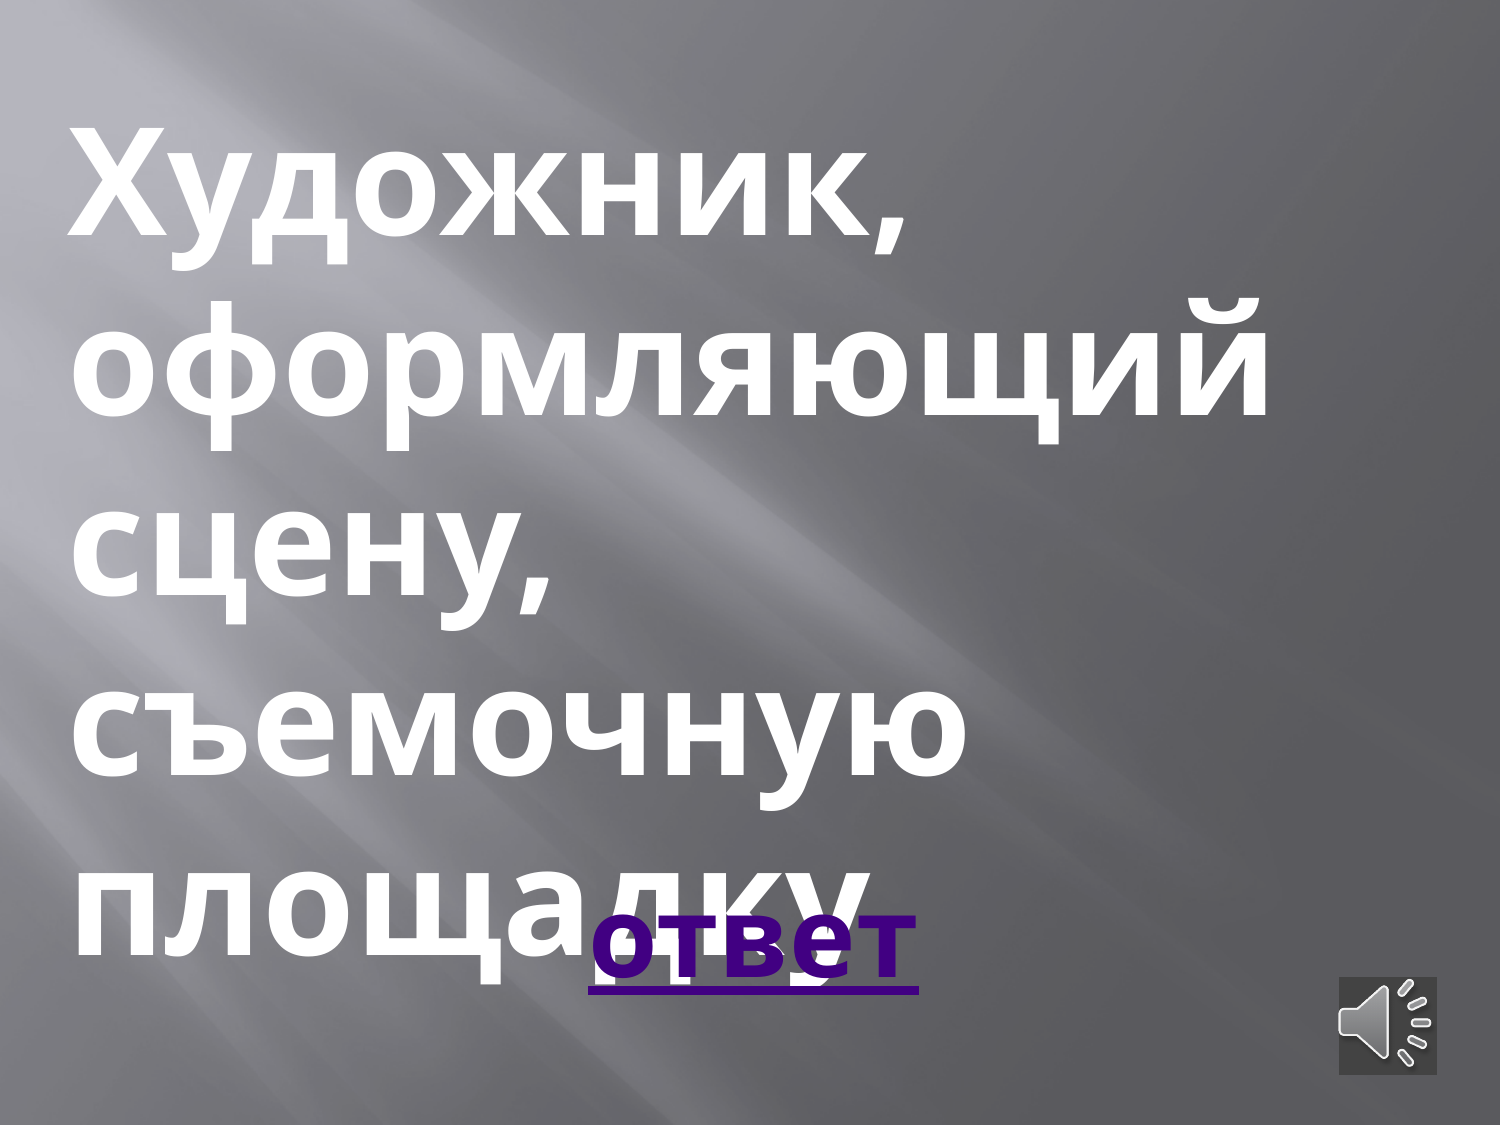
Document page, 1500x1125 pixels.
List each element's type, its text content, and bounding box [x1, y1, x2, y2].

text_box ответ [573, 857, 934, 1027]
text_box Художник, оформляющий сцену, съемочную площадку [53, 78, 1447, 993]
picture [1337, 975, 1439, 1077]
